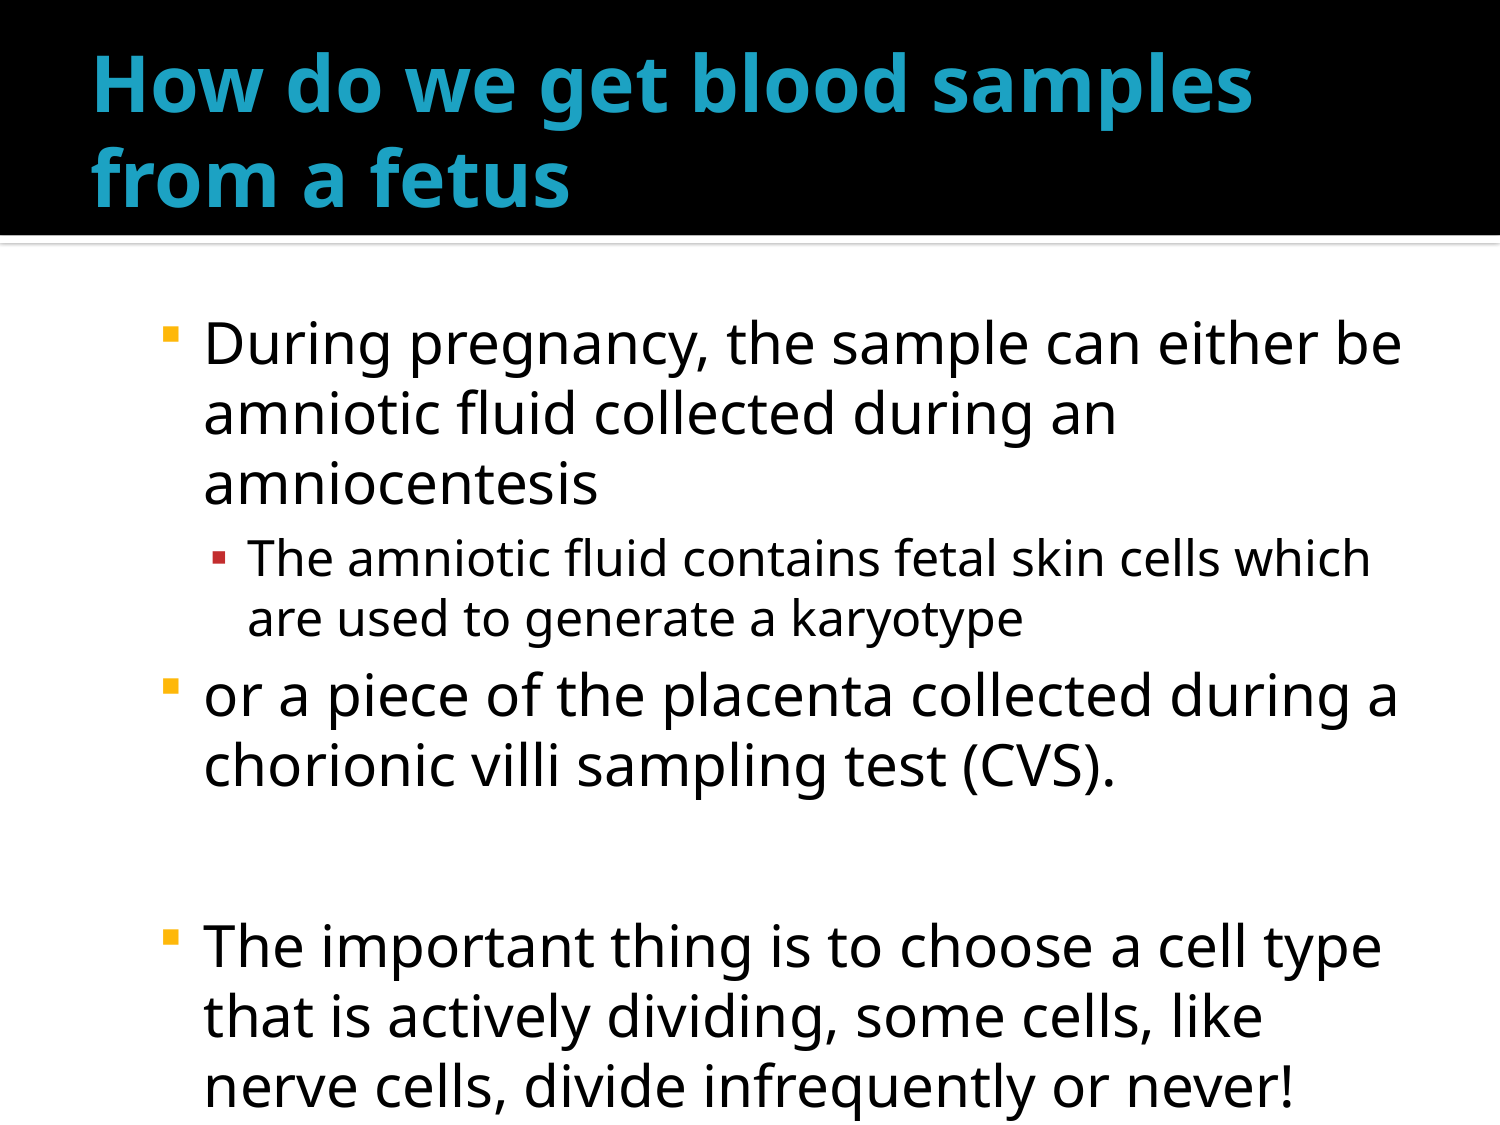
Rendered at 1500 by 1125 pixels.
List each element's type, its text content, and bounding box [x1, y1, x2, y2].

list During pregnancy, the sample can either be amniotic fluid collected during an amniocentesis The amniotic fluid contains fetal skin cells which are used to generate a karyotype or a piece of the placenta collected during a chorionic villi sampling test (CVS). The important thing is to choose a cell type that is actively dividing, some cells, like nerve cells, divide infrequently or never! [75, 291, 1425, 1050]
title How do we get blood samples from a fetus [75, 25, 1425, 231]
